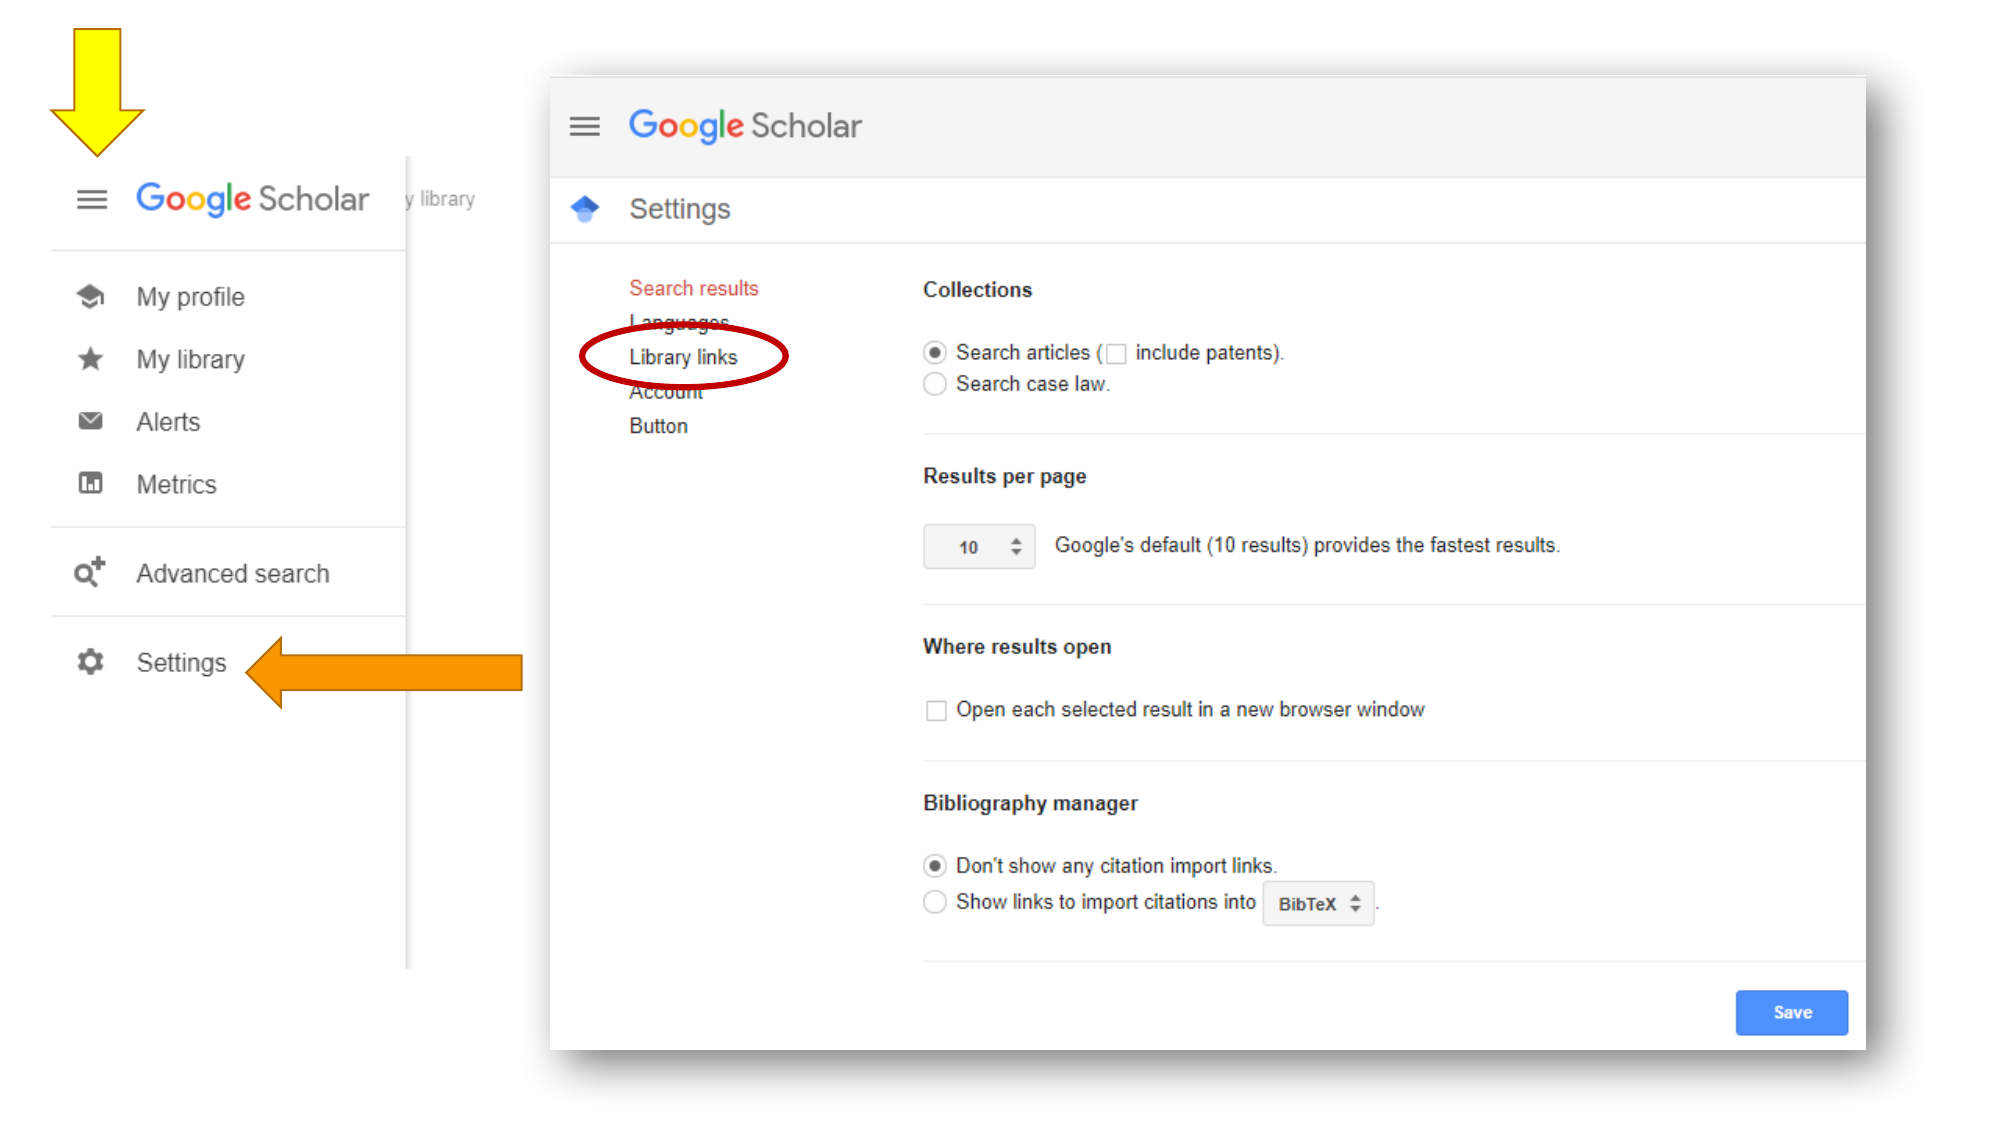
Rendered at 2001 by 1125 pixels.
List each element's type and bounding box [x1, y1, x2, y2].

text_box [49, 28, 146, 156]
picture [51, 75, 1949, 1050]
